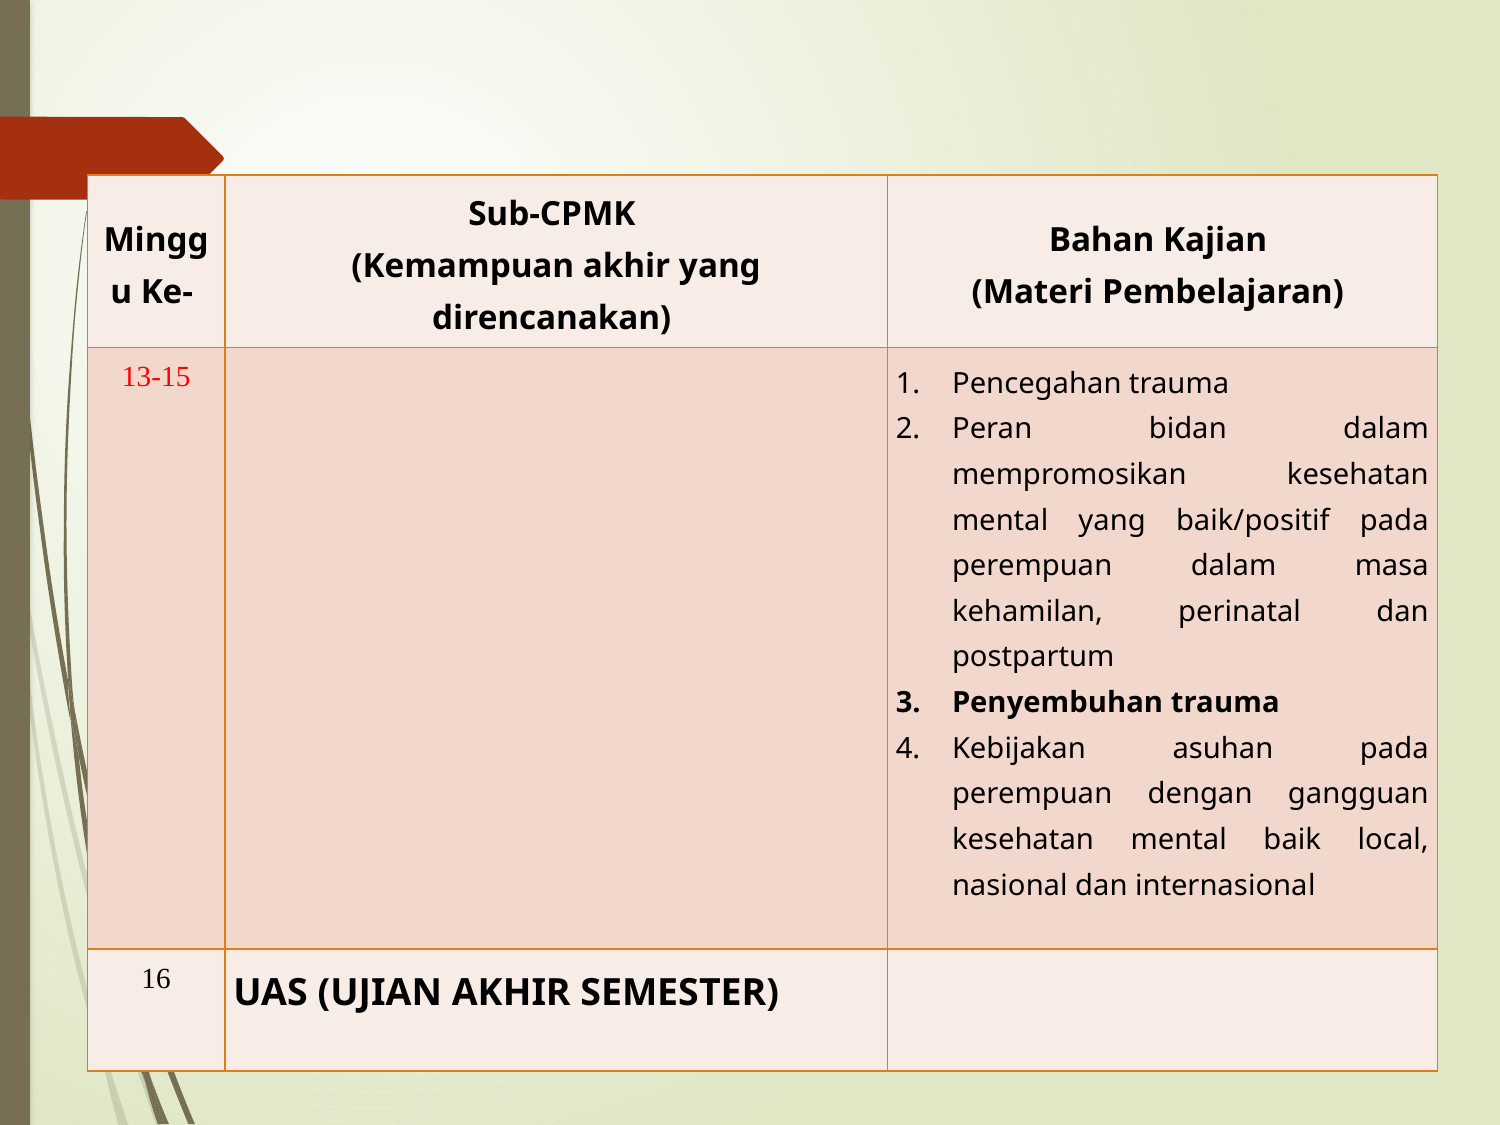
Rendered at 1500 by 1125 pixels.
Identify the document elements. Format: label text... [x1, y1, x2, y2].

table_header Bahan Kajian (Materi Pembelajaran) [888, 176, 1437, 347]
table_cell Pencegahan trauma Peran bidan dalam mempromosikan kesehatan mental yang baik/positif pada perempuan dalam masa kehamilan, perinatal dan postpartum Penyembuhan trauma Kebijakan asuhan pada perempuan dengan gangguan kesehatan mental baik local, nasional dan internasional [888, 348, 1437, 948]
table_cell 16 [88, 950, 224, 1070]
table_header Minggu Ke- [88, 176, 224, 347]
table_cell UAS (UJIAN AKHIR SEMESTER) [226, 950, 887, 1070]
table_header Sub-CPMK (Kemampuan akhir yang direncanakan) [226, 176, 887, 347]
table_cell 13-15 [88, 348, 224, 948]
table_cell [888, 950, 1437, 1070]
table_cell [226, 348, 887, 948]
